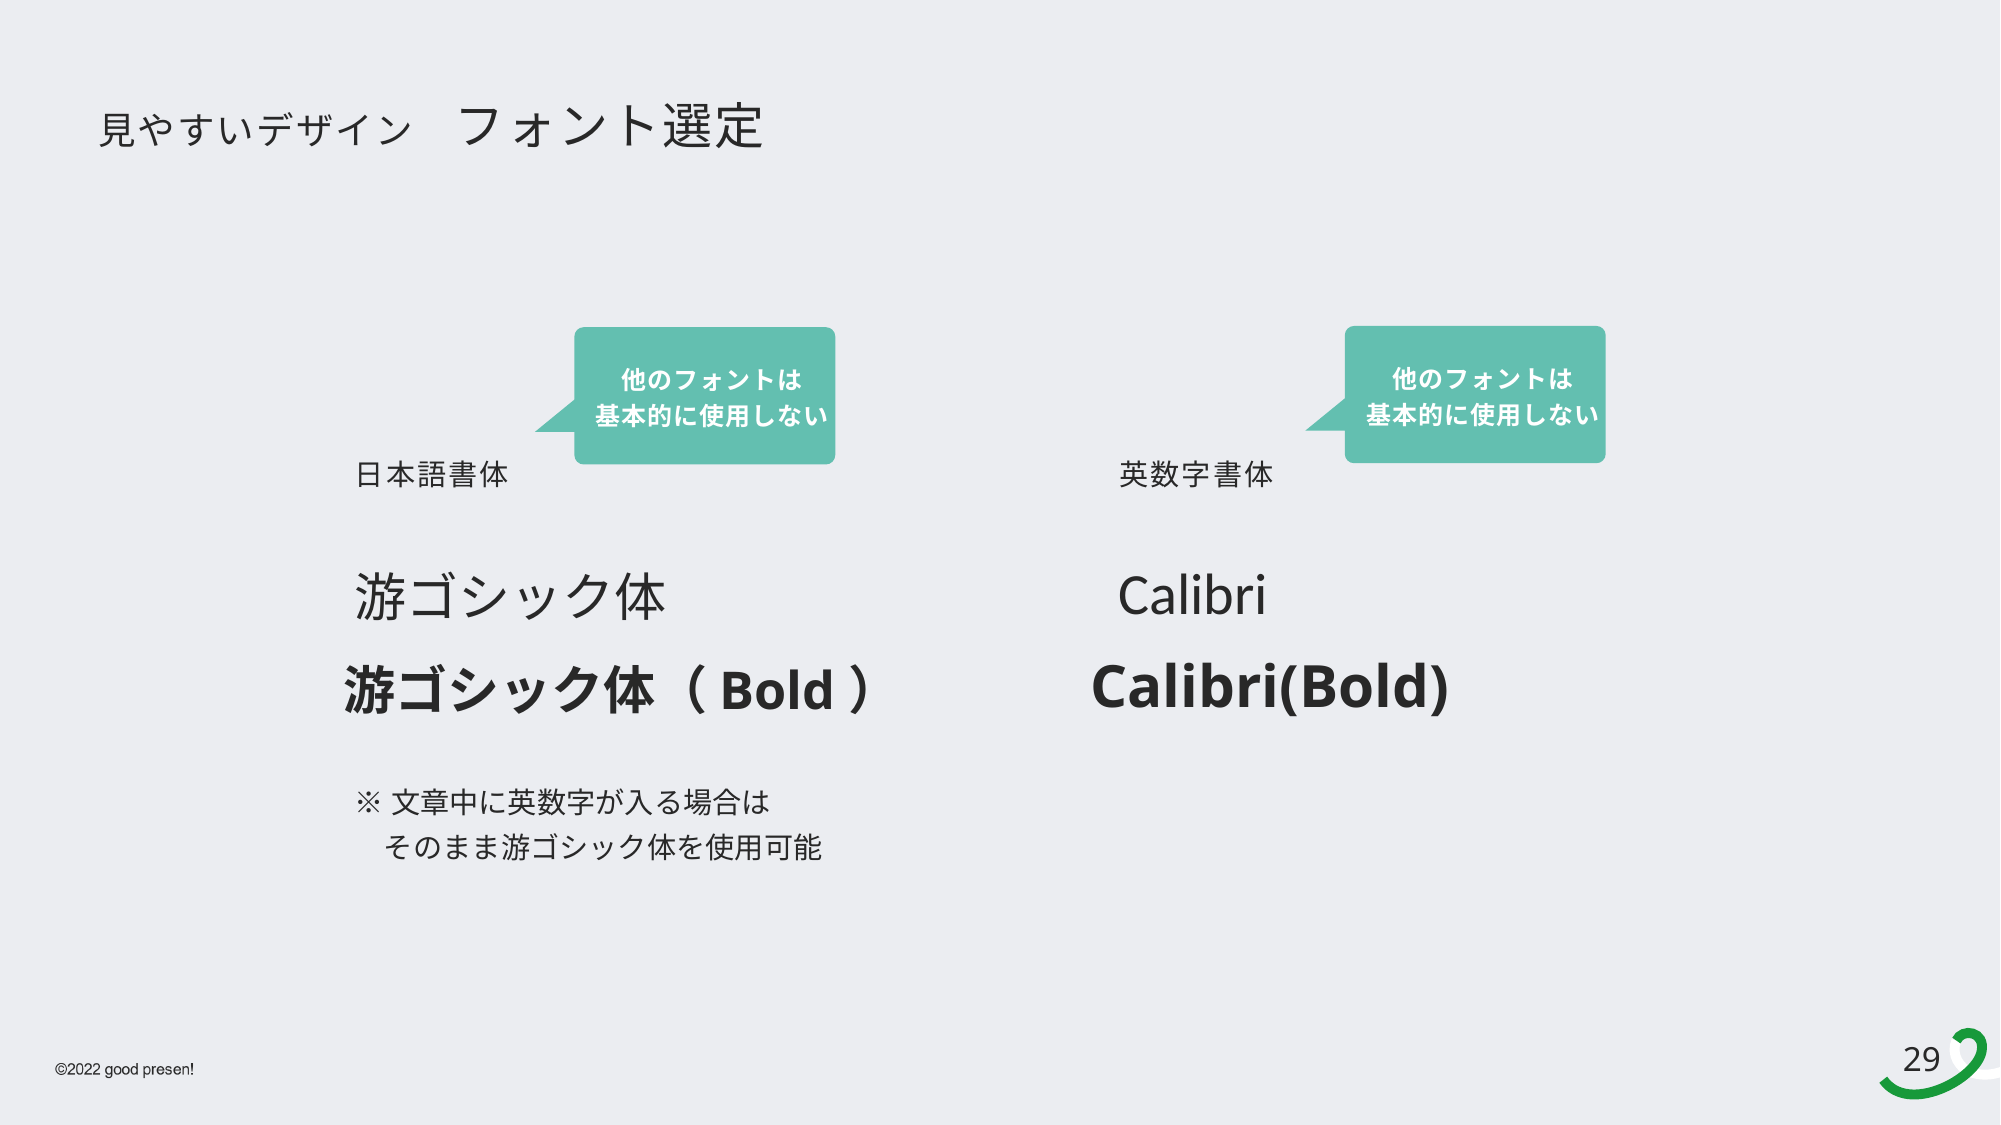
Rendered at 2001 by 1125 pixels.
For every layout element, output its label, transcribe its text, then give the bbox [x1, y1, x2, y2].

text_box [534, 327, 853, 448]
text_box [337, 448, 1437, 871]
picture [54, 1060, 200, 1080]
title 見やすいデザイン フォント選定 [83, 91, 1377, 167]
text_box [1305, 325, 1623, 464]
